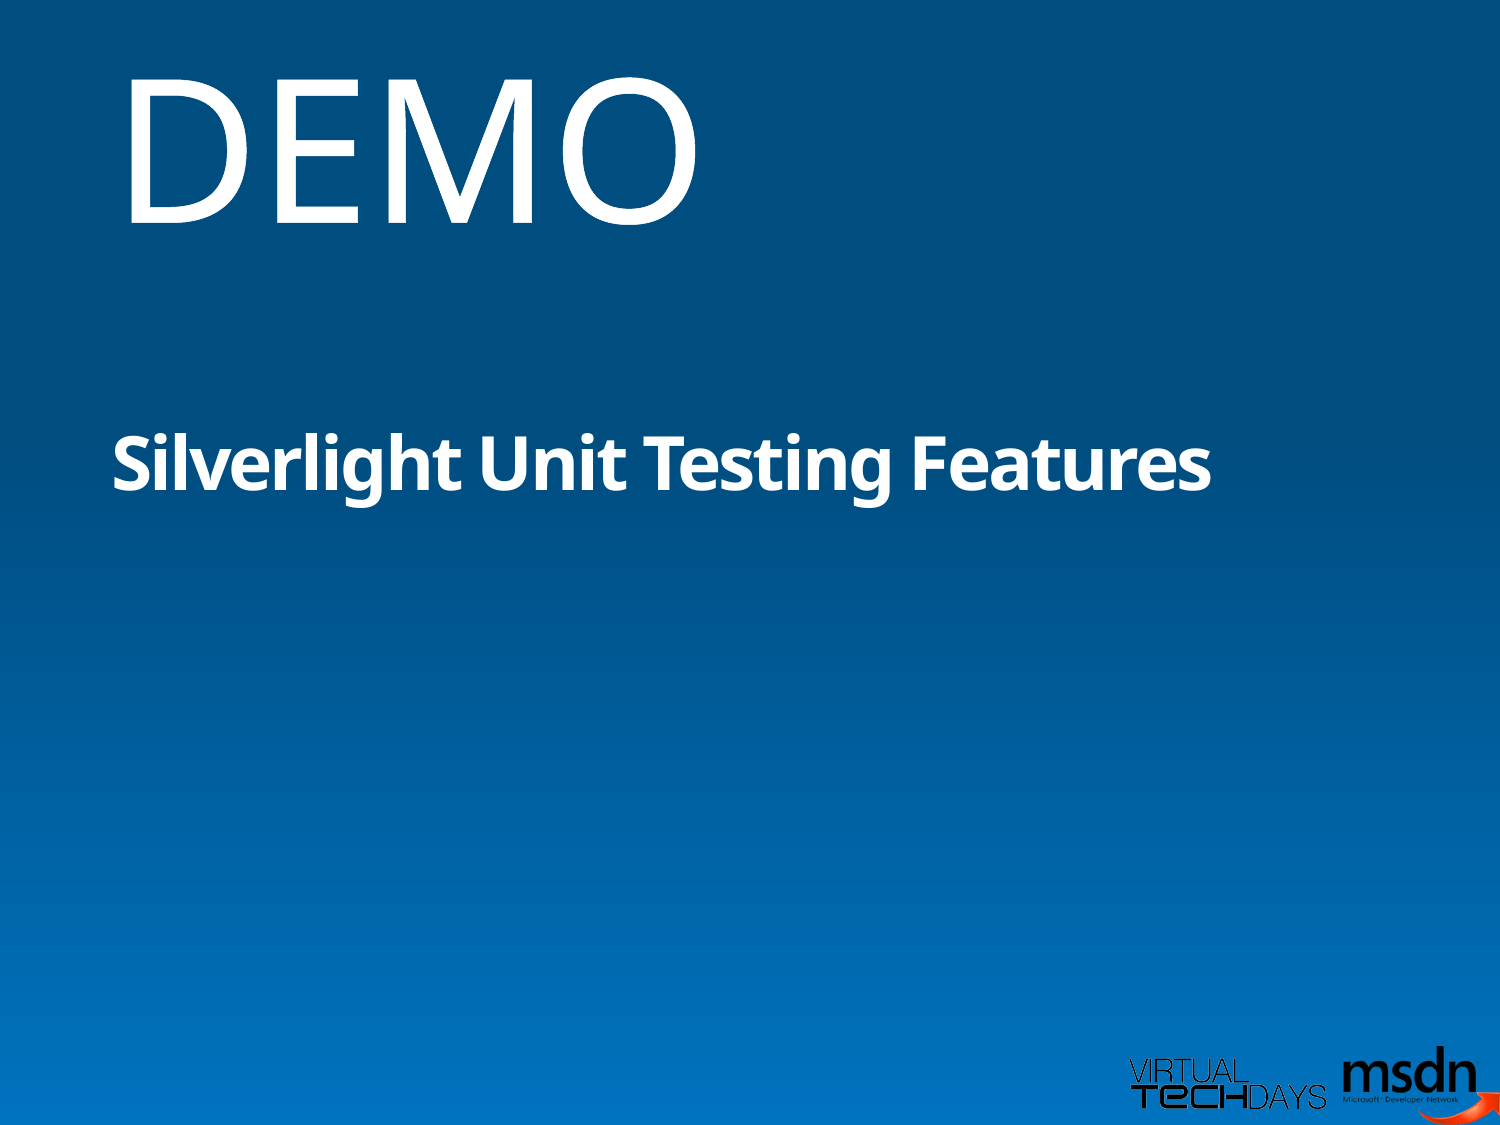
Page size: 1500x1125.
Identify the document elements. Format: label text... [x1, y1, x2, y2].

list DEMO [112, 50, 1374, 278]
picture [1343, 1046, 1500, 1125]
picture [1125, 1049, 1327, 1119]
title Silverlight Unit Testing Features [111, 341, 1367, 592]
